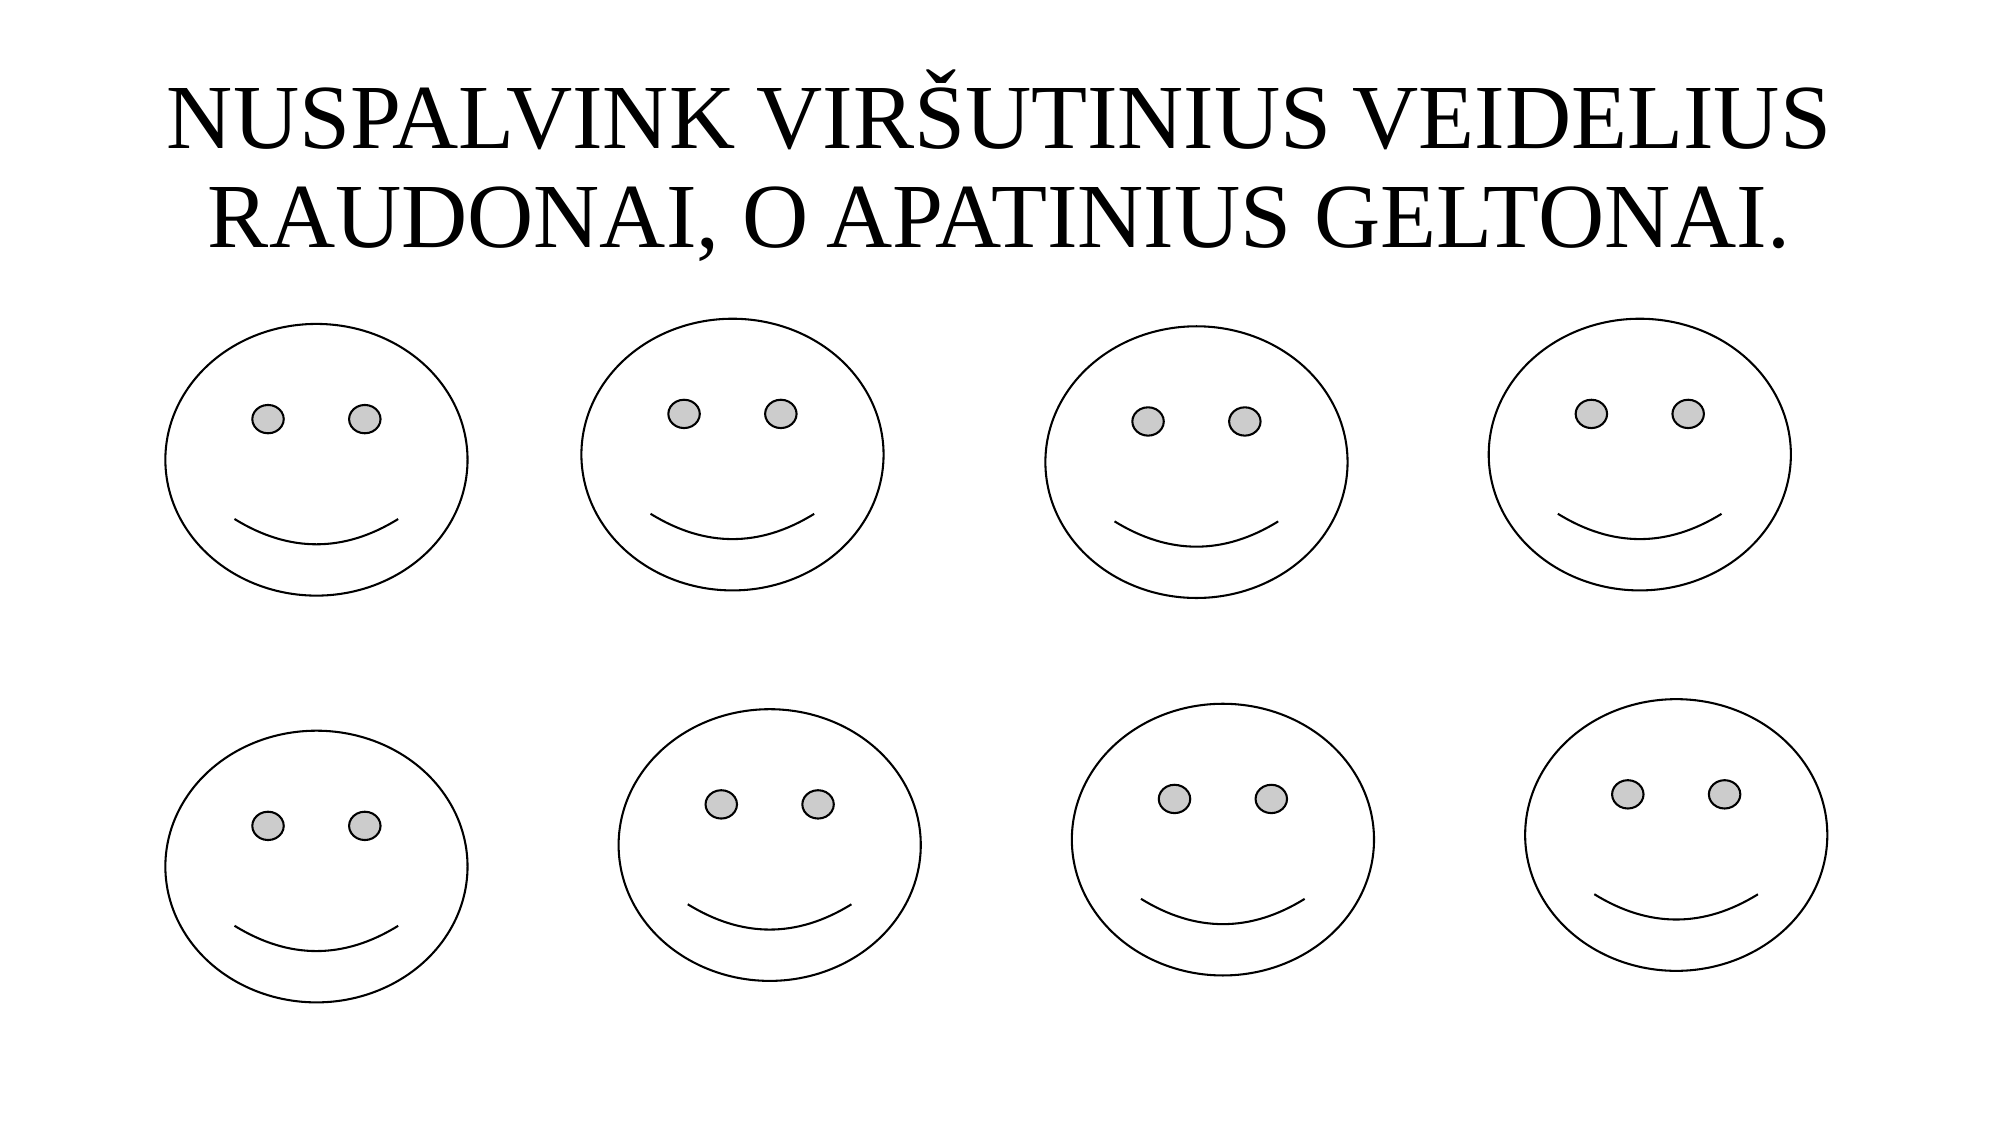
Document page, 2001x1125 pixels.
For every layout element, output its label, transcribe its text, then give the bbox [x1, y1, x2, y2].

text_box [580, 317, 885, 592]
text_box [164, 729, 469, 1004]
text_box [617, 708, 922, 982]
text_box [1524, 698, 1829, 972]
text_box [1070, 702, 1376, 977]
text_box [1044, 325, 1349, 600]
text_box [164, 322, 469, 597]
text_box [1487, 317, 1792, 592]
title NUSPALVINK VIRŠUTINIUS VEIDELIUS RAUDONAI, O APATINIUS GELTONAI. [137, 59, 1863, 278]
